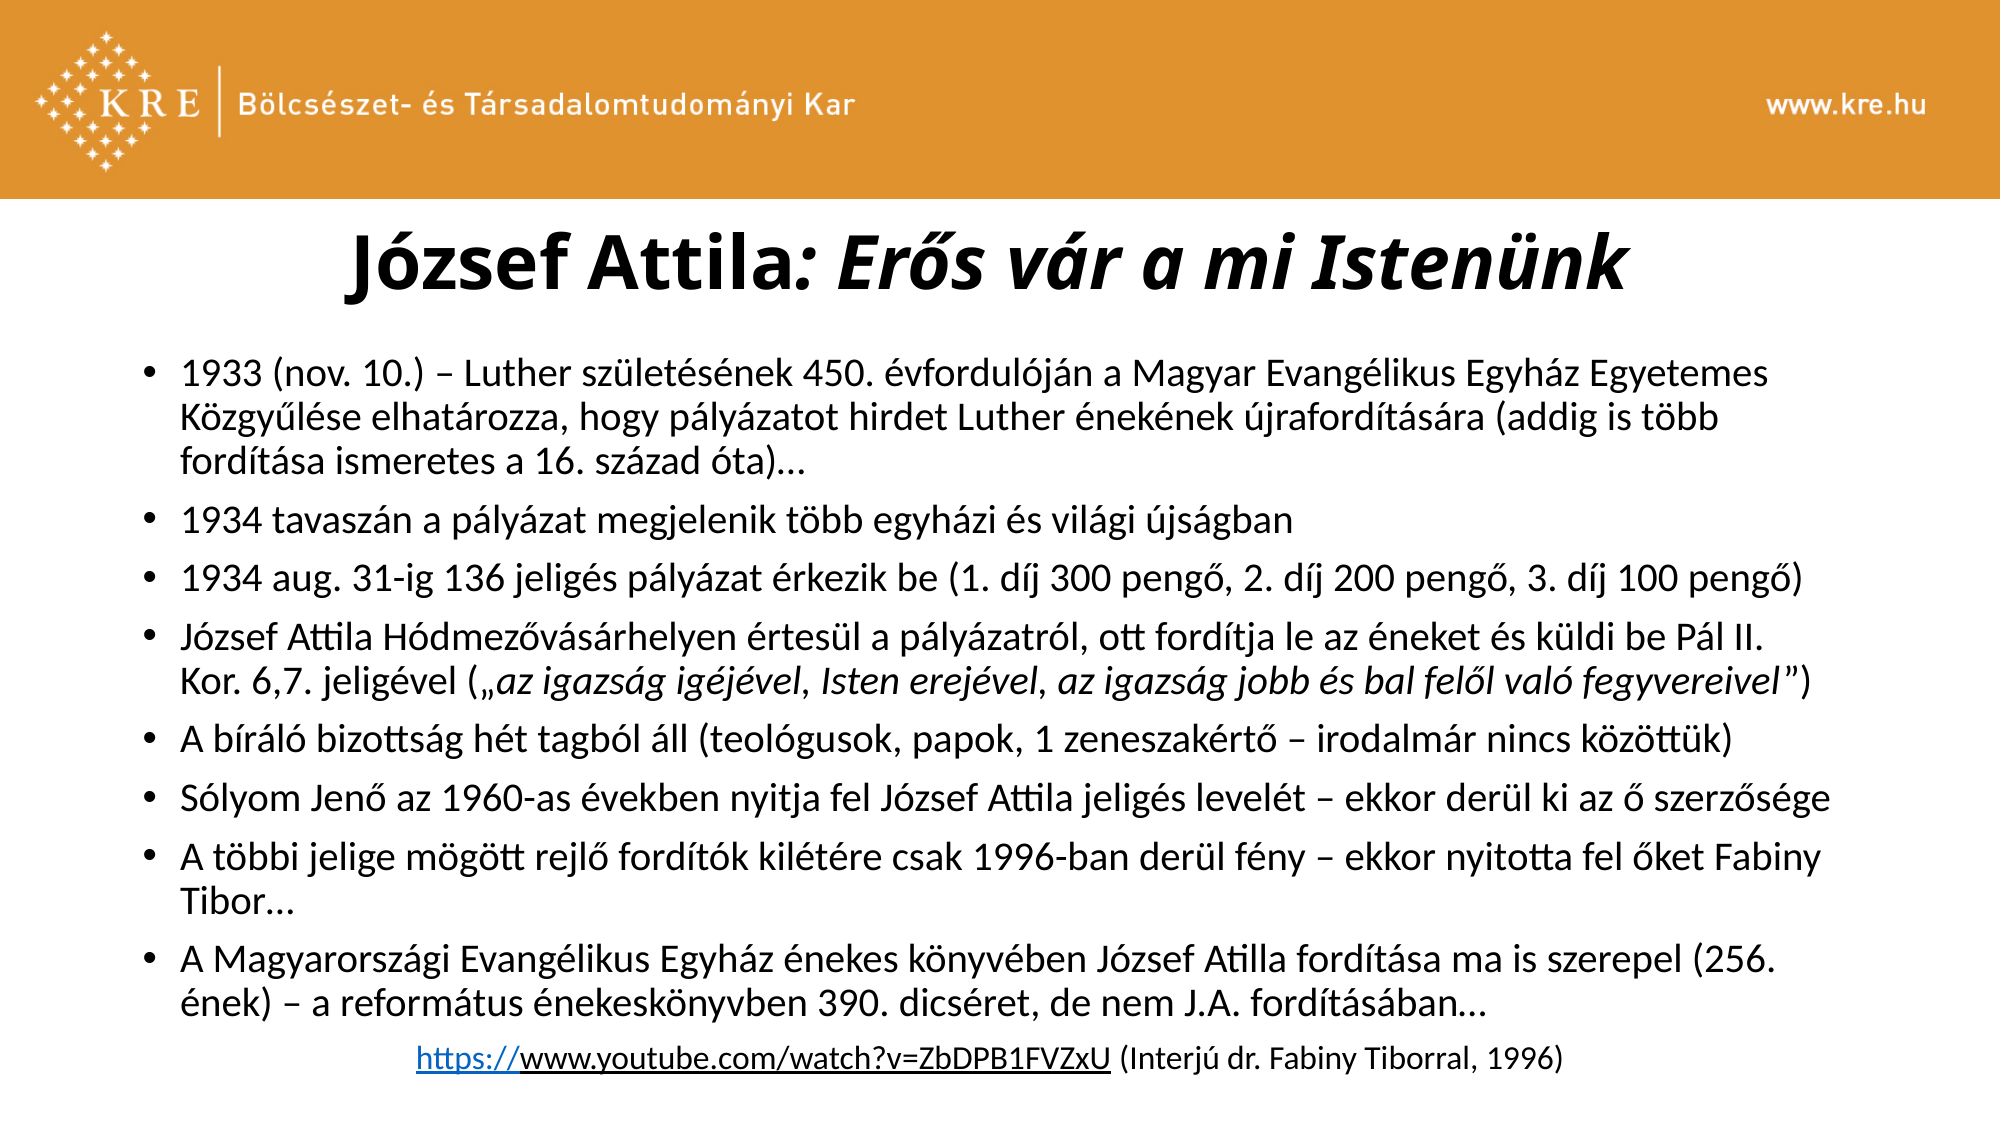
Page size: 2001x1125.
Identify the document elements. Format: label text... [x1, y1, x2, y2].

picture [0, 0, 2000, 199]
title József Attila: Erős vár a mi Istenünk [127, 199, 1853, 343]
list 1933 (nov. 10.) – Luther születésének 450. évfordulóján a Magyar Evangélikus Egyház Egyetemes Közgyűlése elhatározza, hogy pályázatot hirdet Luther énekének újrafordítására (addig is több fordítása ismeretes a 16. század óta)… 1934 tavaszán a pályázat megjelenik több egyházi és világi újságban 1934 aug. 31-ig 136 jeligés pályázat érkezik be (1. díj 300 pengő, 2. díj 200 pengő, 3. díj 100 pengő) József Attila Hódmezővásárhelyen értesül a pályázatról, ott fordítja le az éneket és küldi be Pál II. Kor. 6,7. jeligével („az igazság igéjével, Isten erejével, az igazság jobb és bal felől való fegyvereivel”) A bíráló bizottság hét tagból áll (teológusok, papok, 1 zeneszakértő – irodalmár nincs közöttük) Sólyom Jenő az 1960-as években nyitja fel József Attila jeligés levelét – ekkor derül ki az ő szerzősége A többi jelige mögött rejlő fordítók kilétére csak 1996-ban derül fény – ekkor nyitotta fel őket Fabiny Tibor… A Magyarországi Evangélikus Egyház énekes könyvében József Atilla fordítása ma is szerepel (256. ének) – a református énekeskönyvben 390. dicséret, de nem J.A. fordításában… https://www.youtube.com/watch?v=ZbDPB1FVZxU (Interjú dr. Fabiny Tiborral, 1996) [127, 343, 1853, 1125]
